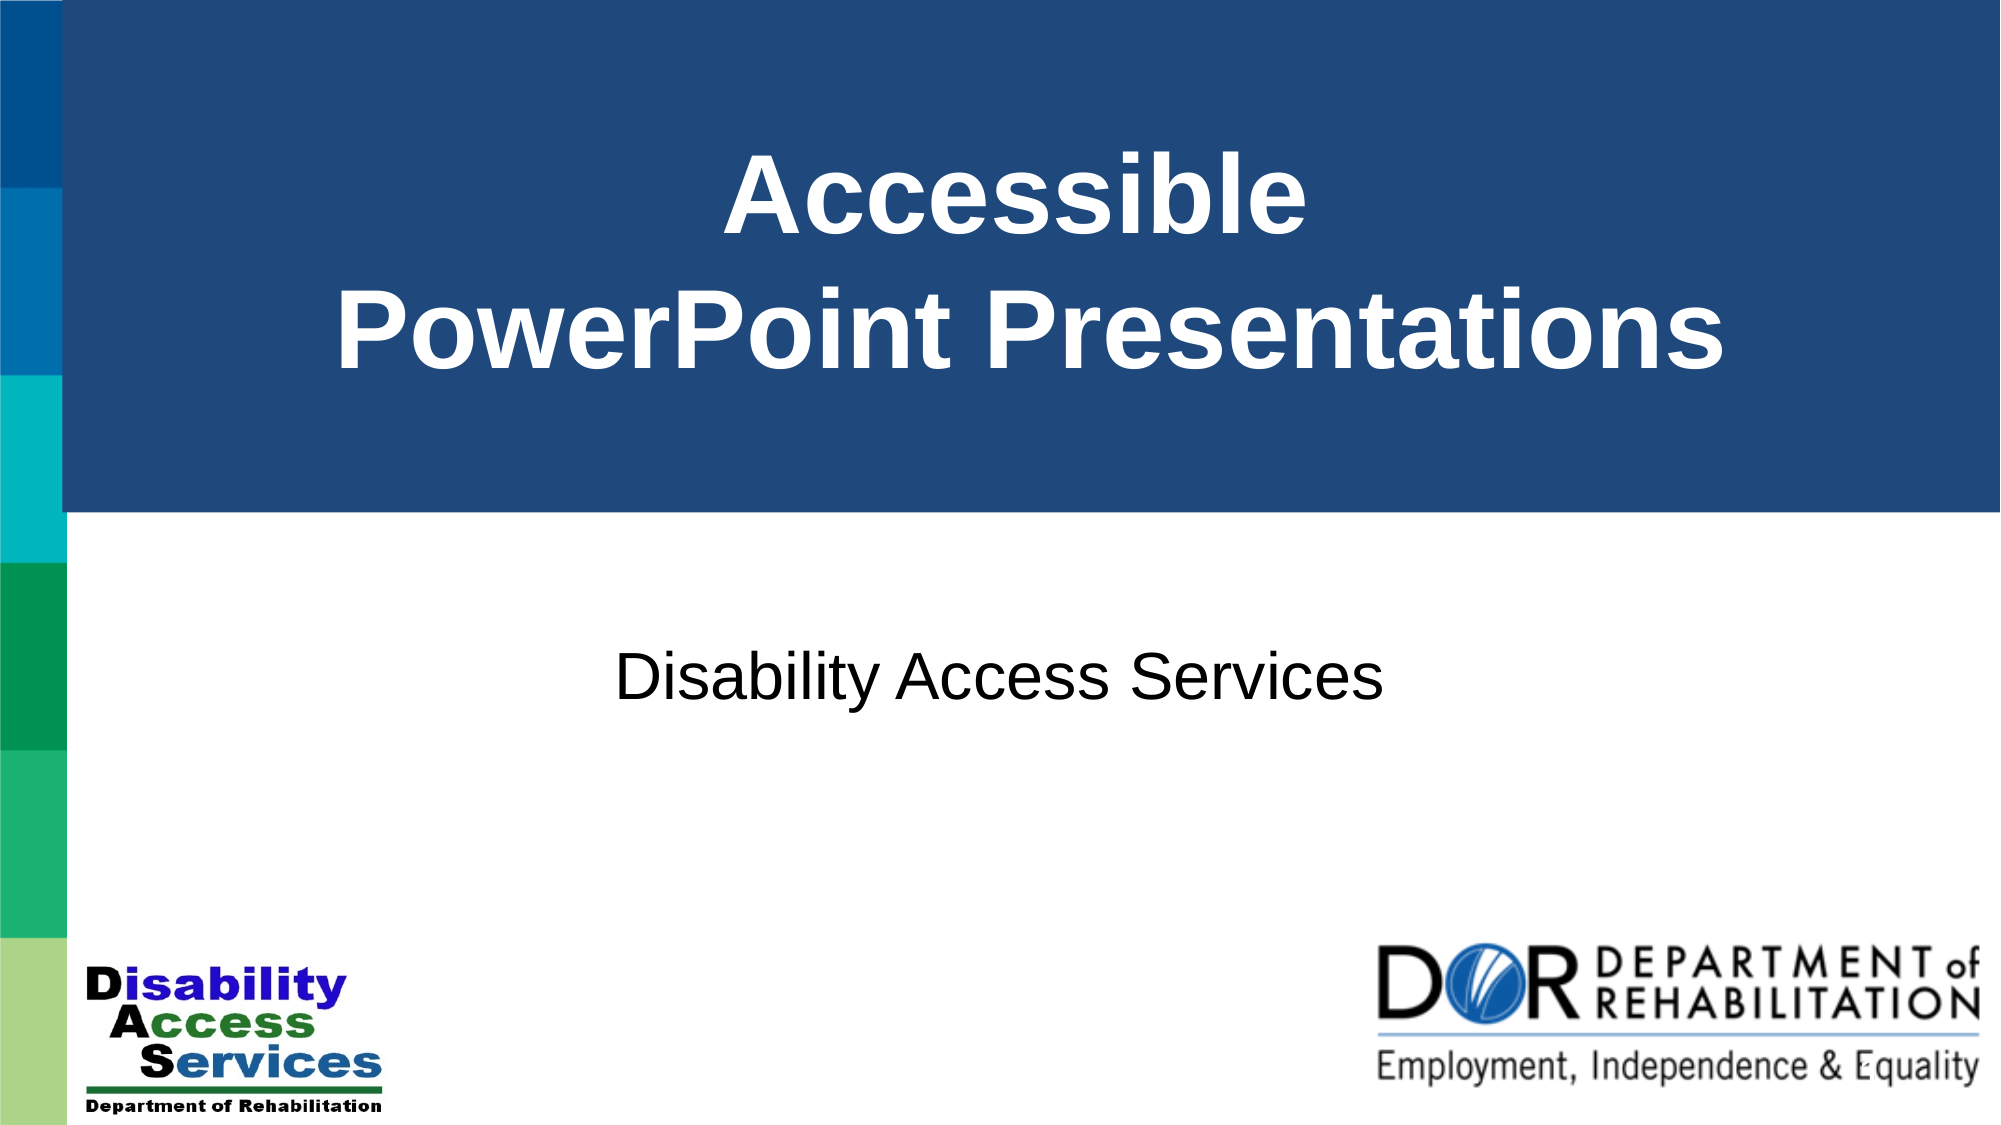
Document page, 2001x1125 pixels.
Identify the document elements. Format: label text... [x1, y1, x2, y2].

picture [1, 376, 67, 1124]
picture [1, 1, 62, 373]
title Accessible PowerPoint Presentations [62, 0, 2000, 513]
picture [83, 962, 387, 1117]
picture [1356, 912, 2000, 1125]
subtitle Disability Access Services [293, 624, 1707, 873]
